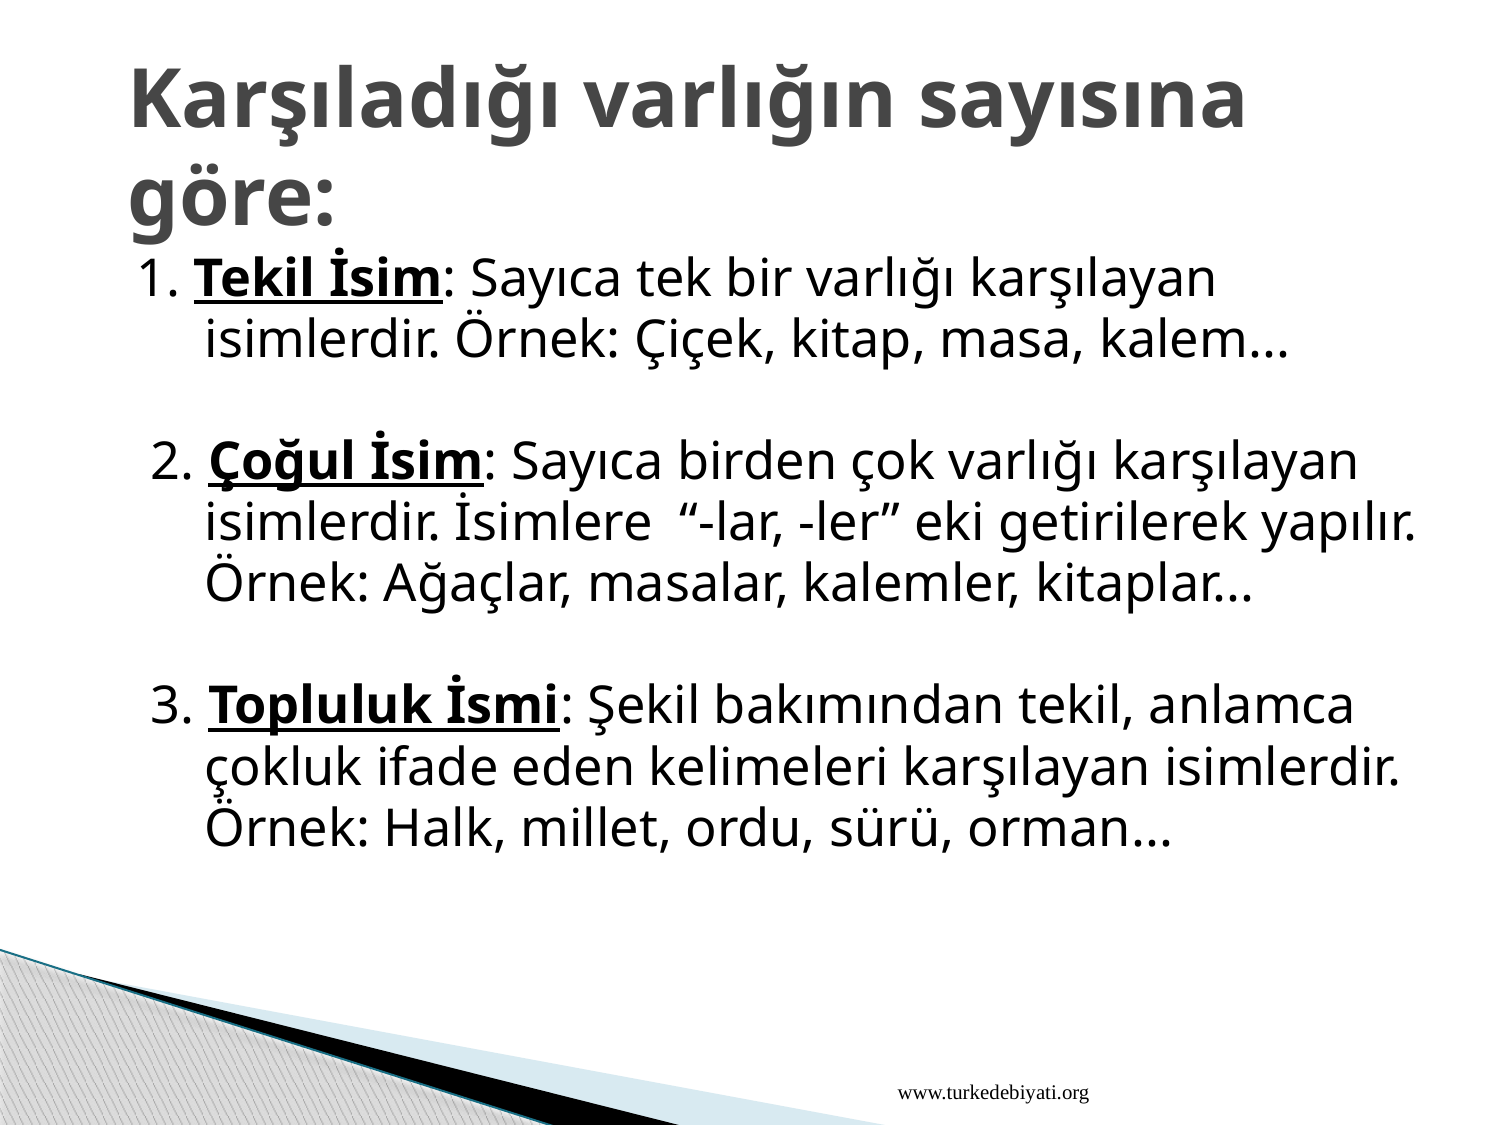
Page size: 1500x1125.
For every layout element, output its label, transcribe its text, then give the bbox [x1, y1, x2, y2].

title Karşıladığı varlığın sayısına göre: [112, 37, 1388, 250]
footer www.turkedebiyati.org [718, 1051, 1105, 1112]
list 1. Tekil İsim: Sayıca tek bir varlığı karşılayan isimlerdir. Örnek: Çiçek, kitap, masa, kalem... 2. Çoğul İsim: Sayıca birden çok varlığı karşılayan isimlerdir. İsimlere “-lar, -ler” eki getirilerek yapılır. Örnek: Ağaçlar, masalar, kalemler, kitaplar... 3. Topluluk İsmi: Şekil bakımından tekil, anlamca çokluk ifade eden kelimeleri karşılayan isimlerdir. Örnek: Halk, millet, ordu, sürü, orman... [76, 243, 1452, 1047]
